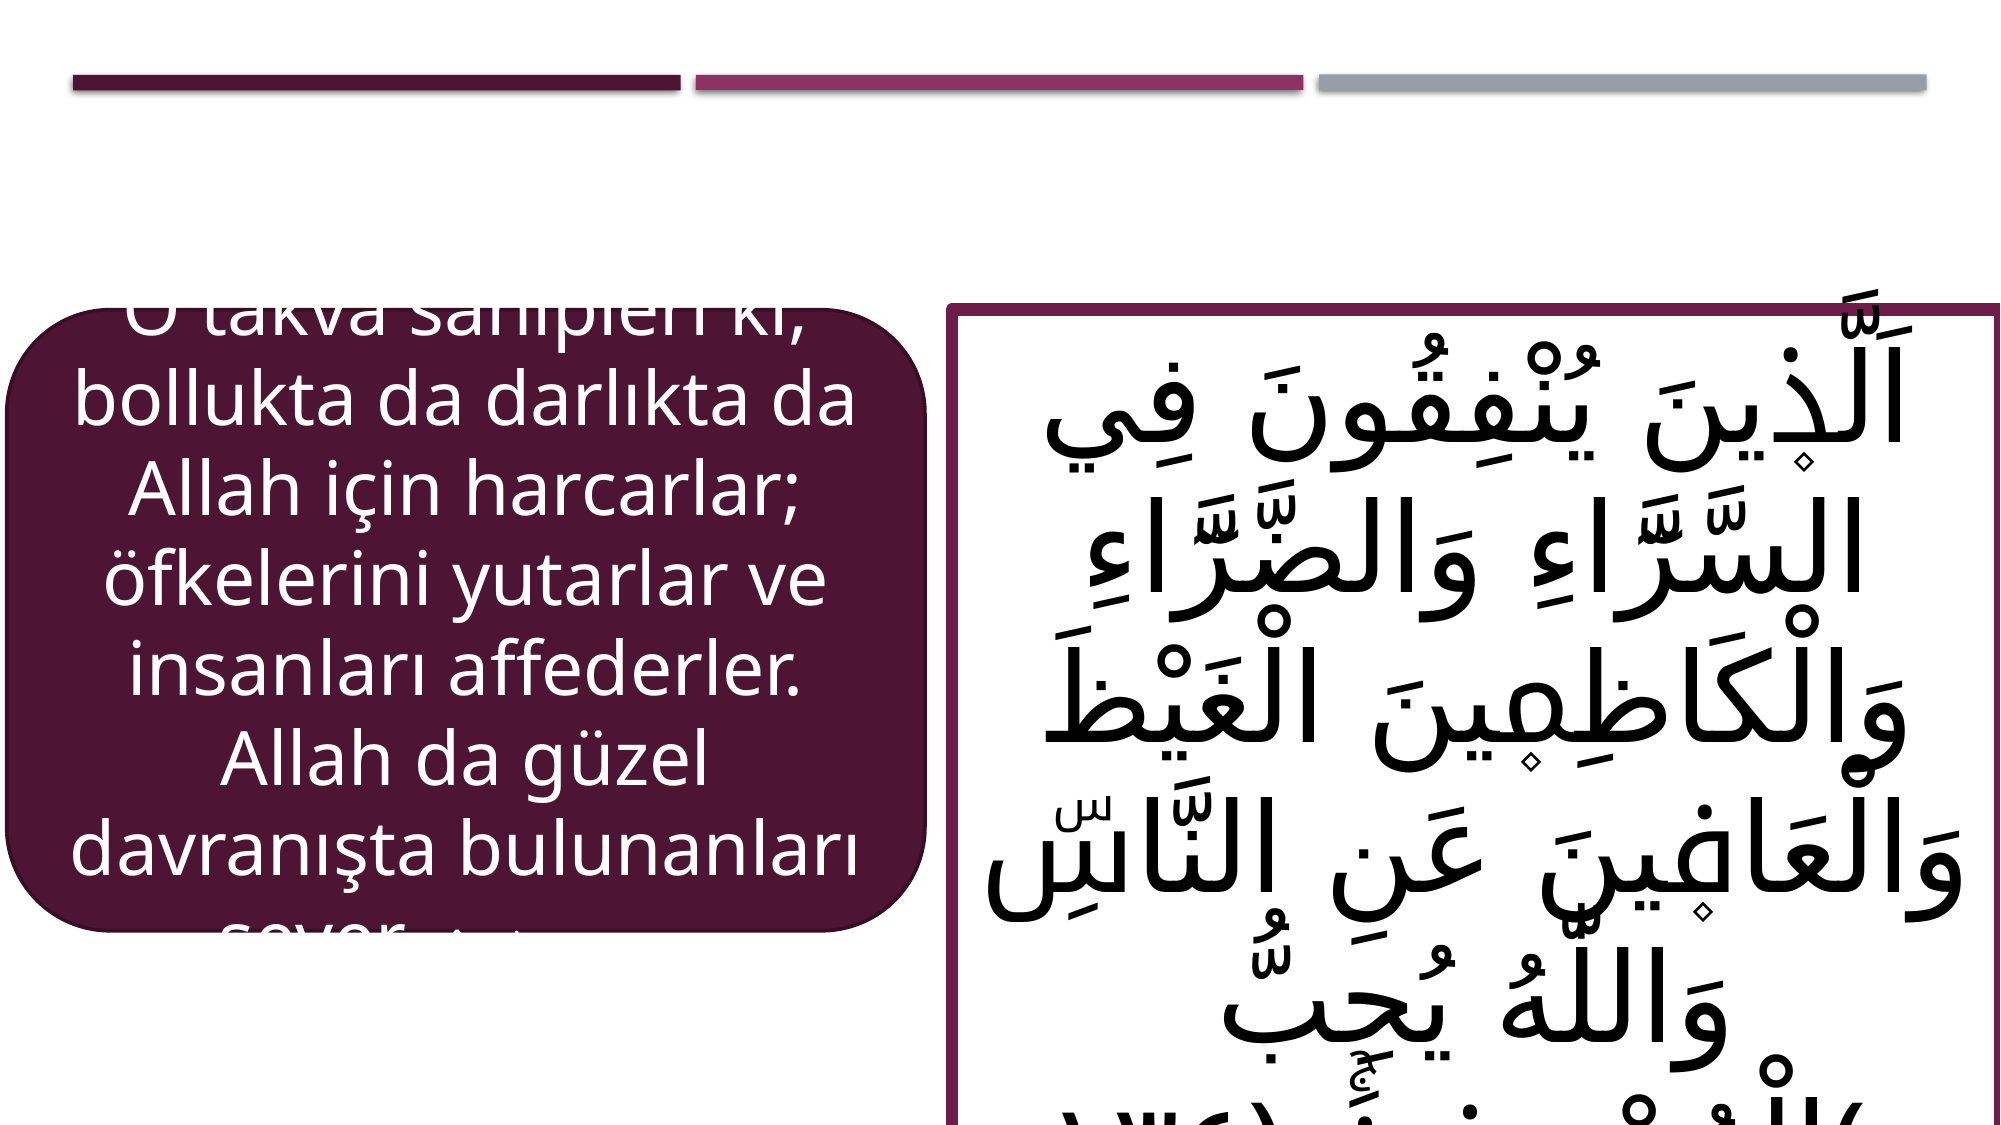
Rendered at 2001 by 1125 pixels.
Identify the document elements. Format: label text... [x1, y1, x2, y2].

text_box O takvâ sahipleri ki, bollukta da darlıkta da Allah için harcarlar; öfkelerini yutarlar ve insanları affederler. Allah da güzel davranışta bulunanları sever. (Âl-i İmrân,134). [4, 307, 927, 933]
text_box اَلَّذ۪ينَ يُنْفِقُونَ فِي السَّرَّٓاءِ وَالضَّرَّٓاءِ وَالْكَاظِم۪ينَ الْغَيْظَ وَالْعَاف۪ينَ عَنِ النَّاسِۜ وَاللّٰهُ يُحِبُّ الْمُحْسِن۪ينَۚ ﴿١٣٤﴾ [952, 309, 2000, 1125]
